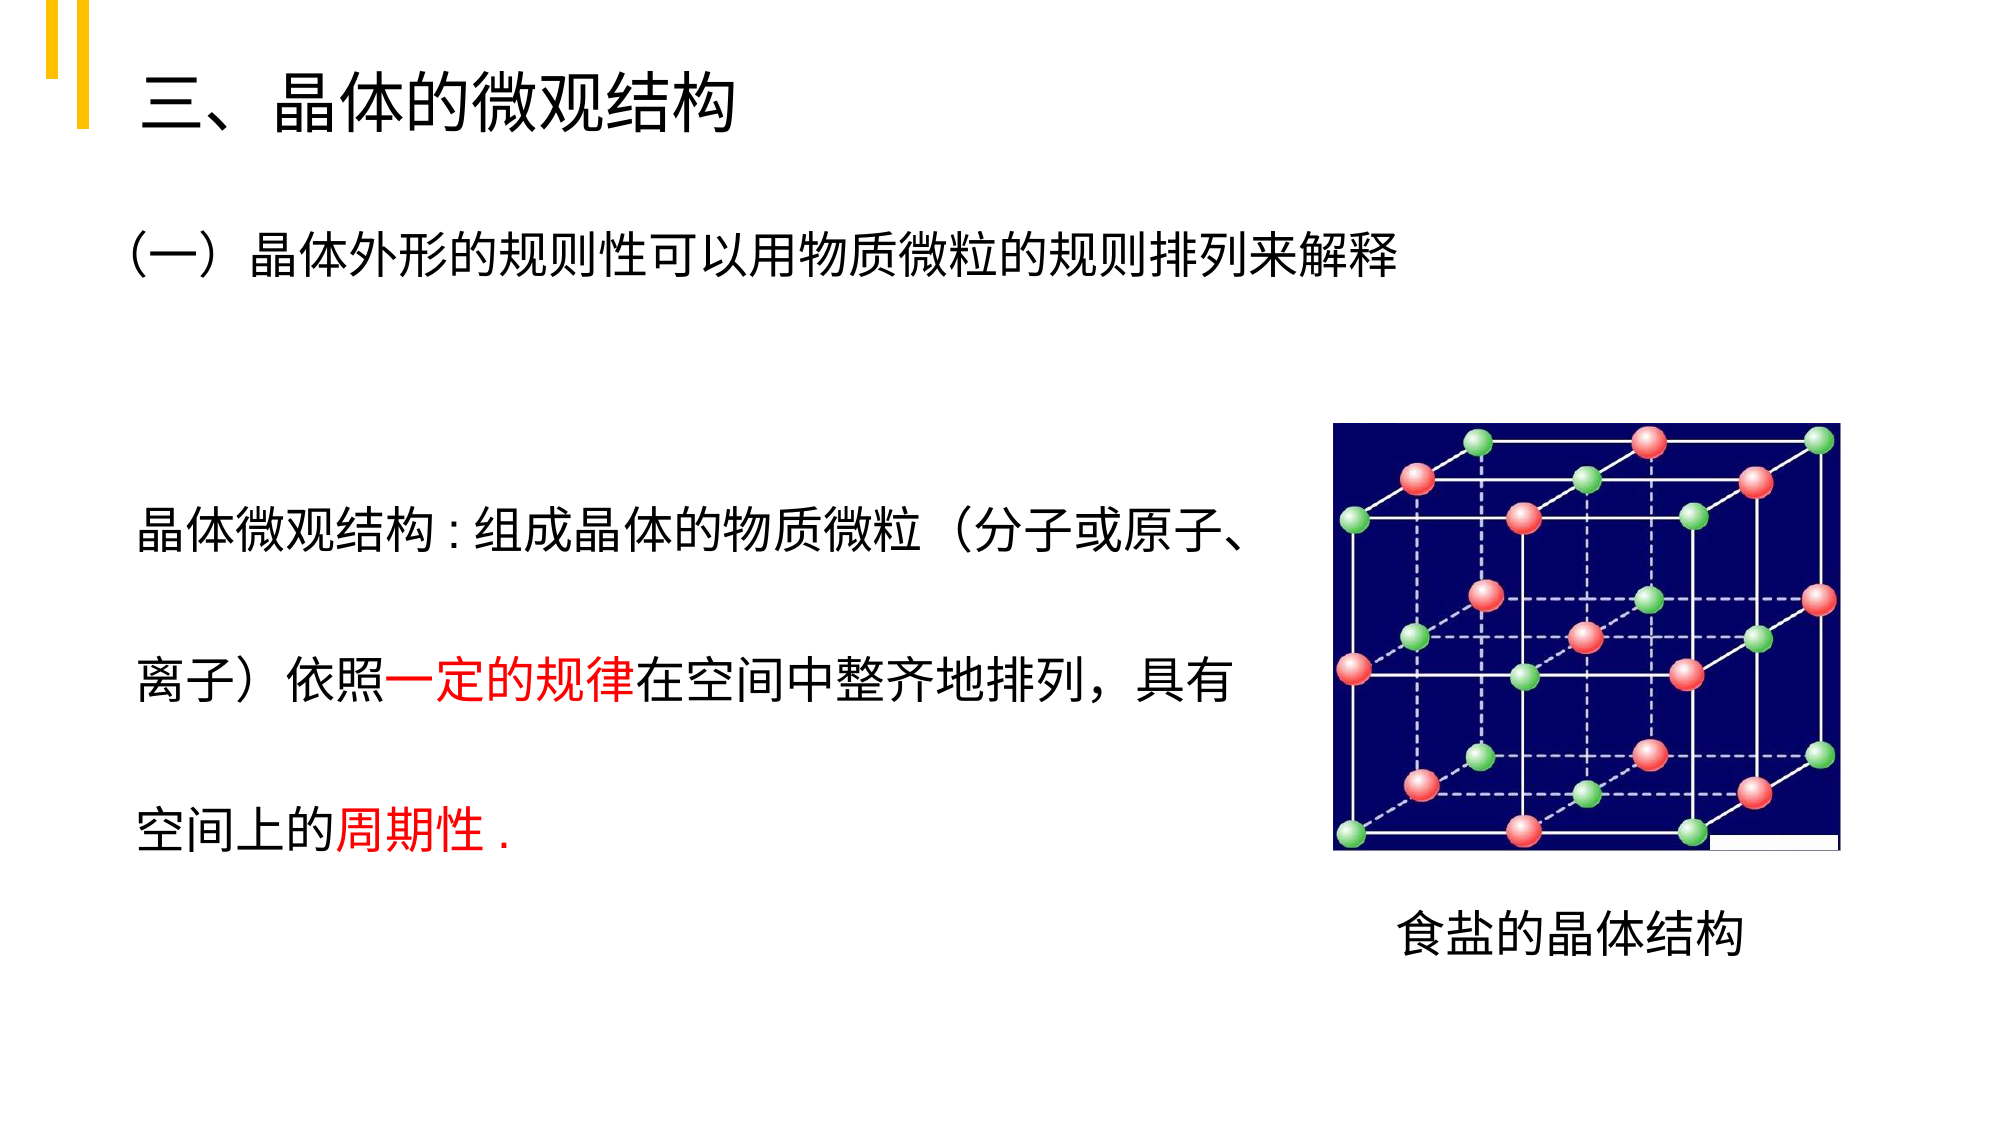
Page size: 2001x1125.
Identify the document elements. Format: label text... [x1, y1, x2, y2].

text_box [52, 0, 84, 129]
text_box （一）晶体外形的规则性可以用物质微粒的规则排列来解释 [83, 216, 1850, 292]
picture [1333, 423, 1841, 851]
text_box 食盐的晶体结构 [1380, 895, 1761, 970]
text_box 晶体微观结构:组成晶体的物质微粒（分子或原子、离子）依照一定的规律在空间中整齐地排列，具有空间上的周期性. [111, 396, 1309, 871]
text_box 三、晶体的微观结构 [123, 53, 754, 148]
